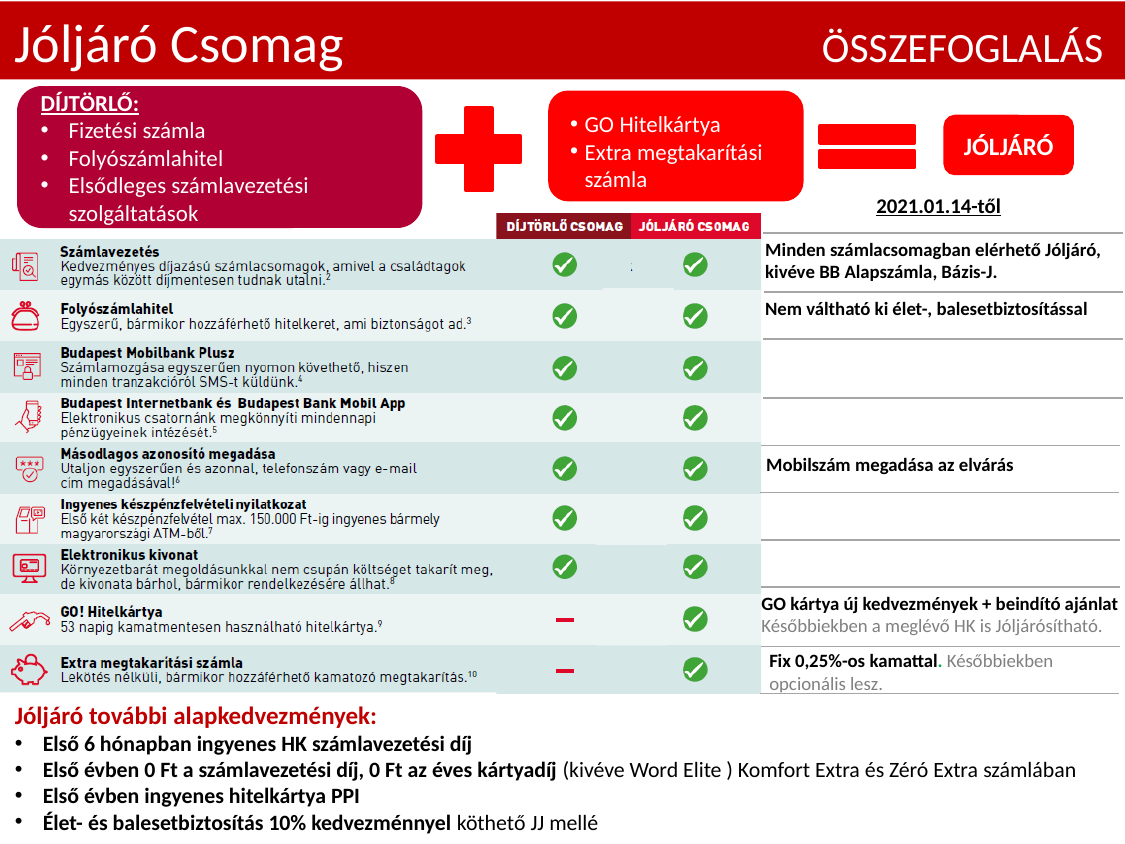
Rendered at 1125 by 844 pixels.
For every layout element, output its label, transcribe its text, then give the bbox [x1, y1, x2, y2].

text_box Mobilszám megadása az elvárás [765, 444, 1125, 483]
text_box [435, 106, 522, 192]
text_box Minden számlacsomagban elérhető Jóljáró, kivéve BB Alapszámla, Bázis-J. [765, 229, 1125, 288]
text_box GO Hitelkártya Extra megtakarítási számla [548, 90, 804, 202]
text_box GO kártya új kedvezmények + beindító ajánlat Későbbiekben a meglévő HK is Jóljárósítható. [765, 584, 1125, 644]
text_box DÍJTÖRLŐ: Fizetési számla Folyószámlahitel Elsődleges számlavezetési szolgáltatások [17, 86, 423, 229]
text_box [818, 124, 916, 145]
text_box JÓLJÁRÓ [943, 114, 1074, 176]
text_box Fix 0,25%-os kamattal. Későbbiekben opcionális lesz. [765, 644, 1125, 692]
text_box 2021.01.14-től [799, 185, 1078, 226]
text_box Jóljáró további alapkedvezmények: Első 6 hónapban ingyenes HK számlavezetési díj Első évben 0 Ft a számlavezetési díj, 0 Ft az éves kártyadíj (kivéve Word Elite ) Komfort Extra és Zéró Extra számlában Első évben ingyenes hitelkártya PPI Élet- és balesetbiztosítás 10% kedvezménnyel köthető JJ mellé [0, 692, 1125, 842]
picture [0, 209, 762, 694]
text_box Nem váltható ki élet-, balesetbiztosítással [766, 288, 1125, 296]
text_box [818, 149, 916, 169]
text_box Jóljáró Csomag ÖSSZEFOGLALÁS [0, 1, 1125, 80]
text_box Nem váltható ki élet-, balesetbiztosítással [765, 297, 1125, 327]
